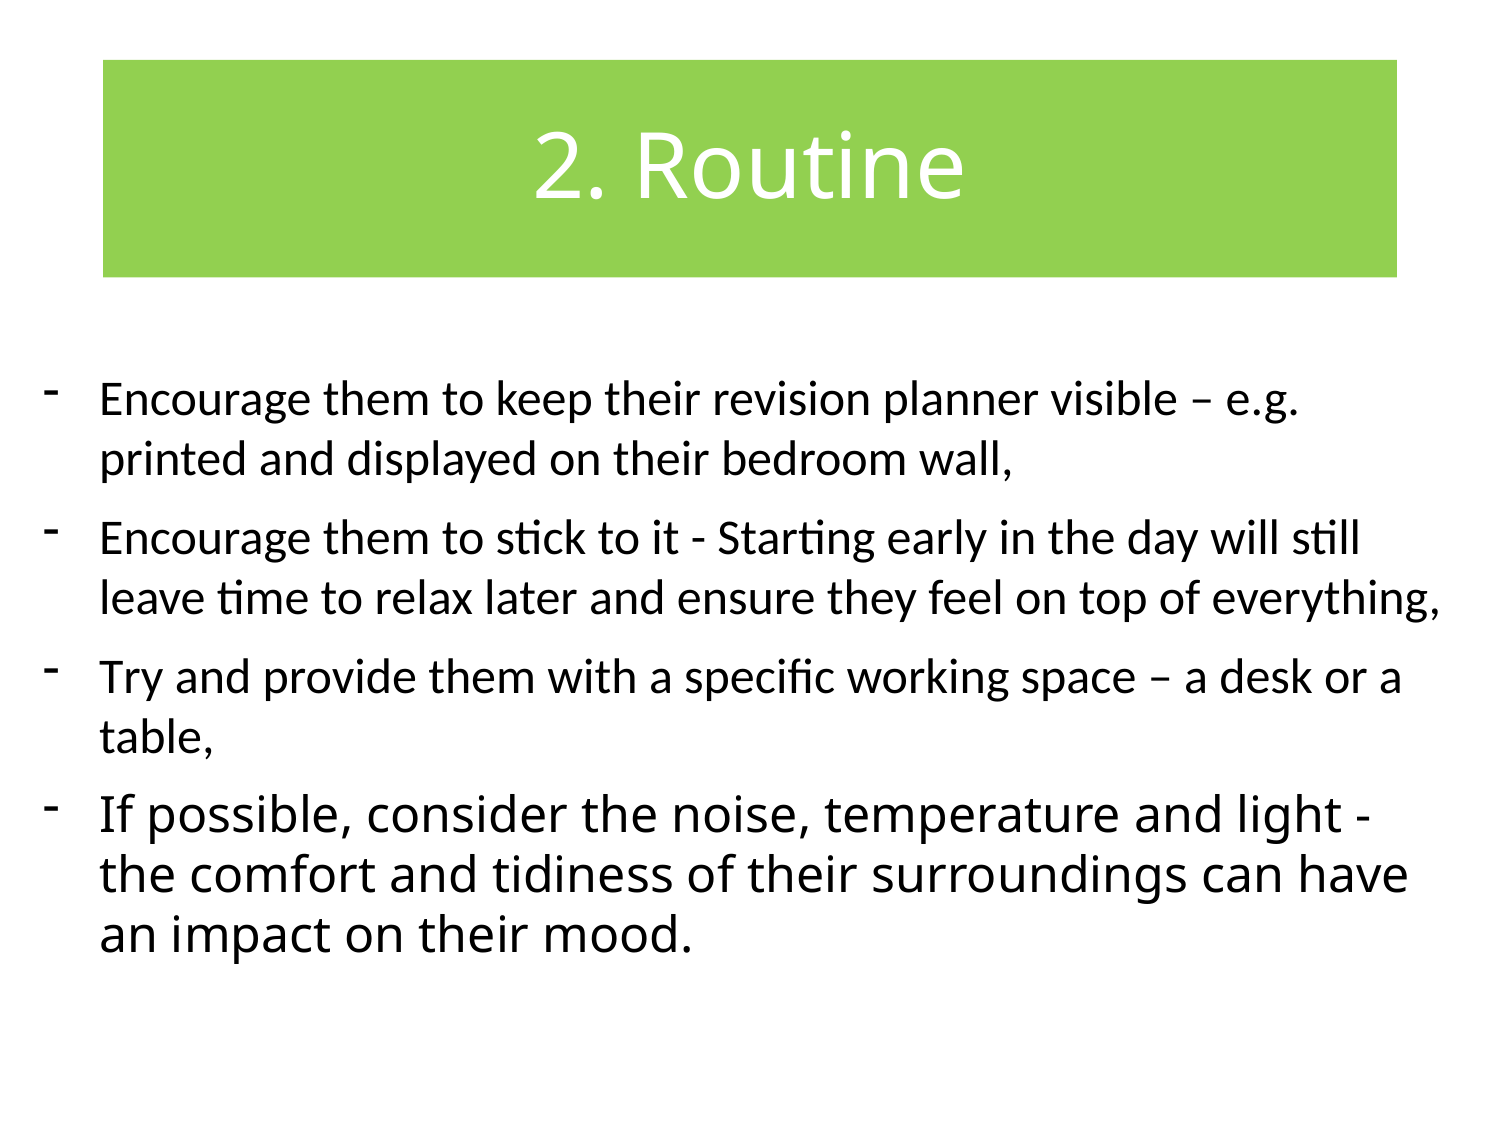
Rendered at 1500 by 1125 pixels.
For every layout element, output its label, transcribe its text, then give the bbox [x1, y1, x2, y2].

text_box Encourage them to keep their revision planner visible – e.g. printed and displayed on their bedroom wall, Encourage them to stick to it - Starting early in the day will still leave time to relax later and ensure they feel on top of everything, Try and provide them with a specific working space – a desk or a table, If possible, consider the noise, temperature and light - the comfort and tidiness of their surroundings can have an impact on their mood. [28, 358, 1472, 970]
title 2. Routine [103, 59, 1397, 278]
